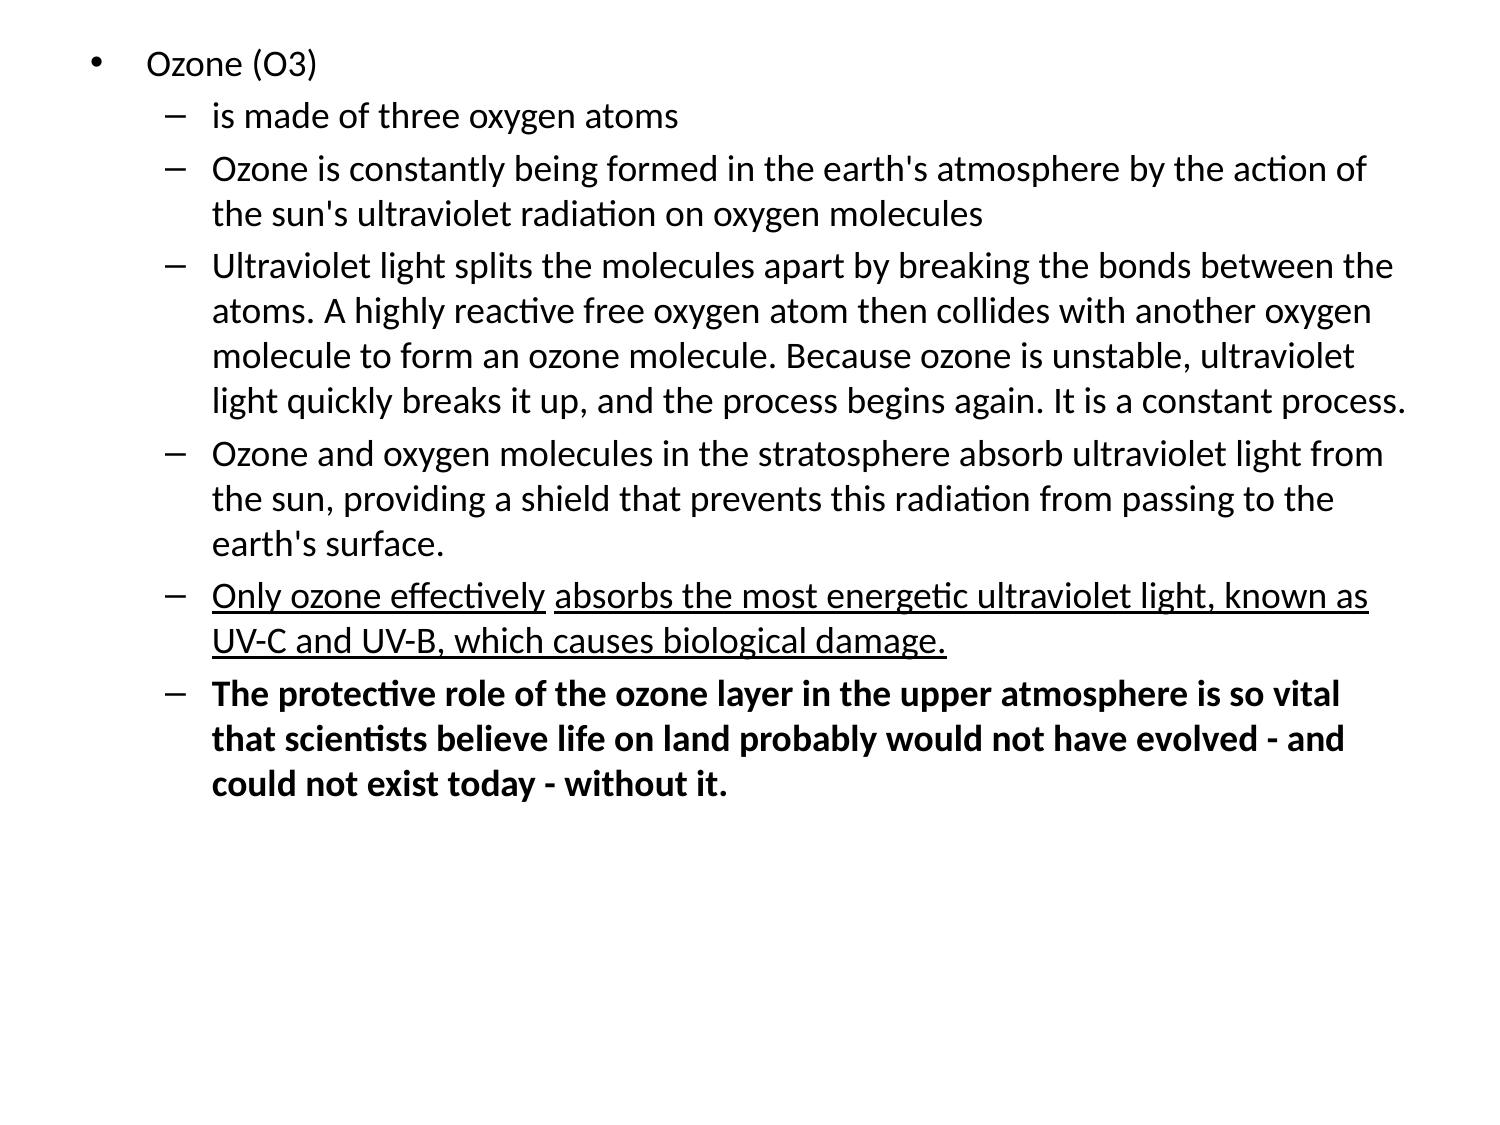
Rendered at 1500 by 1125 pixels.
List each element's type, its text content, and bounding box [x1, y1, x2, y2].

list Ozone (O3) is made of three oxygen atoms Ozone is constantly being formed in the earth's atmosphere by the action of the sun's ultraviolet radiation on oxygen molecules Ultraviolet light splits the molecules apart by breaking the bonds between the atoms. A highly reactive free oxygen atom then collides with another oxygen molecule to form an ozone molecule. Because ozone is unstable, ultraviolet light quickly breaks it up, and the process begins again. It is a constant process. Ozone and oxygen molecules in the stratosphere absorb ultraviolet light from the sun, providing a shield that prevents this radiation from passing to the earth's surface. Only ozone effectively absorbs the most energetic ultraviolet light, known as UV-C and UV-B, which causes biological damage. The protective role of the ozone layer in the upper atmosphere is so vital that scientists believe life on land probably would not have evolved - and could not exist today - without it. [75, 31, 1425, 1005]
